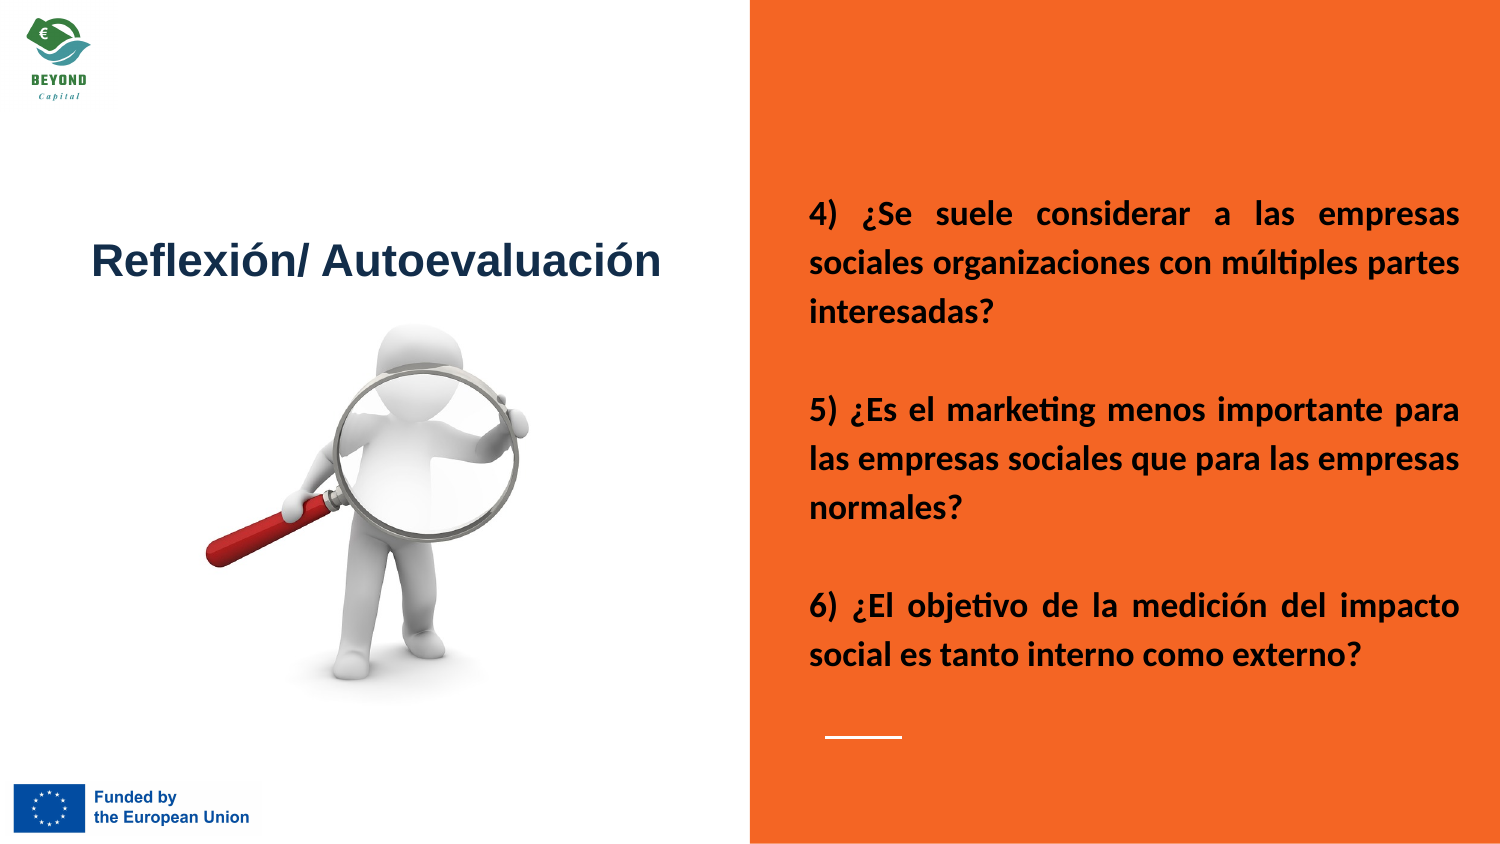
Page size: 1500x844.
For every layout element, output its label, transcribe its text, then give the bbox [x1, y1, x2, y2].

picture [5, 781, 262, 836]
title Reflexión/ Autoevaluación [3, 156, 750, 353]
picture [0, 0, 119, 112]
picture [160, 296, 593, 729]
list 4) ¿Se suele considerar a las empresas sociales organizaciones con múltiples partes interesadas? 5) ¿Es el marketing menos importante para las empresas sociales que para las empresas normales? 6) ¿El objetivo de la medición del impacto social es tanto interno como externo? [771, 130, 1476, 768]
